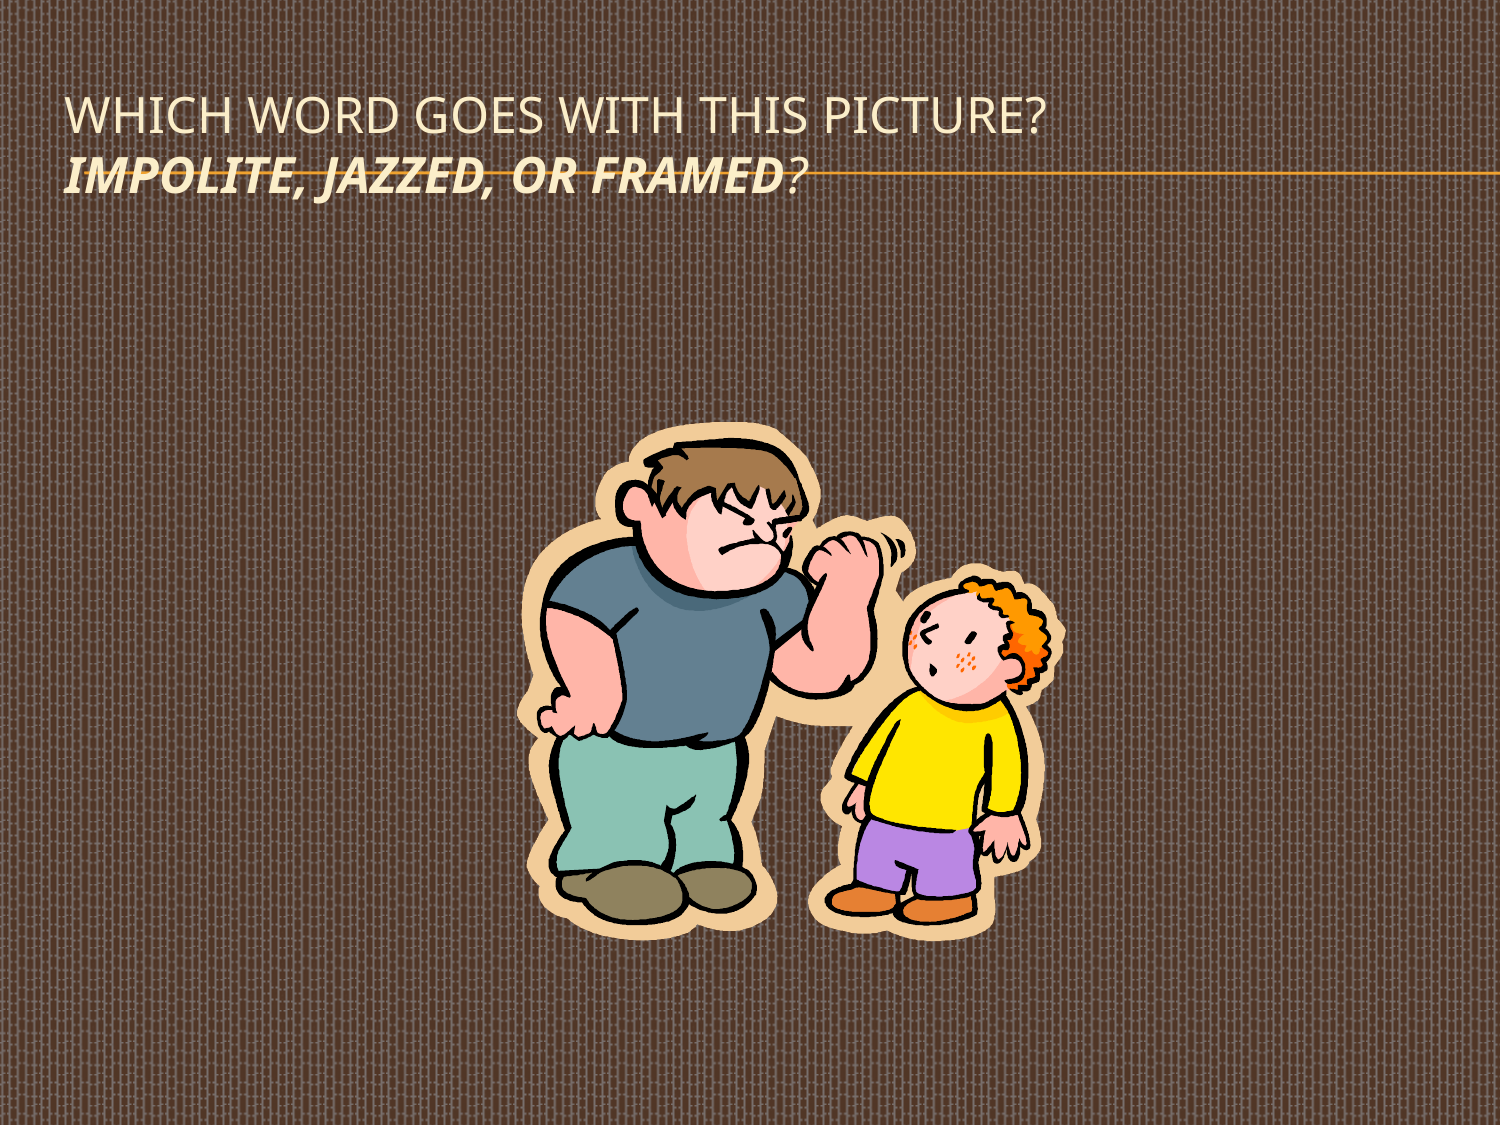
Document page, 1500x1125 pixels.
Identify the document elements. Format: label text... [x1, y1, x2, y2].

picture [512, 412, 1076, 951]
title Which word goes with this picture? impolite, jazzed, or framed? [50, 75, 1475, 213]
